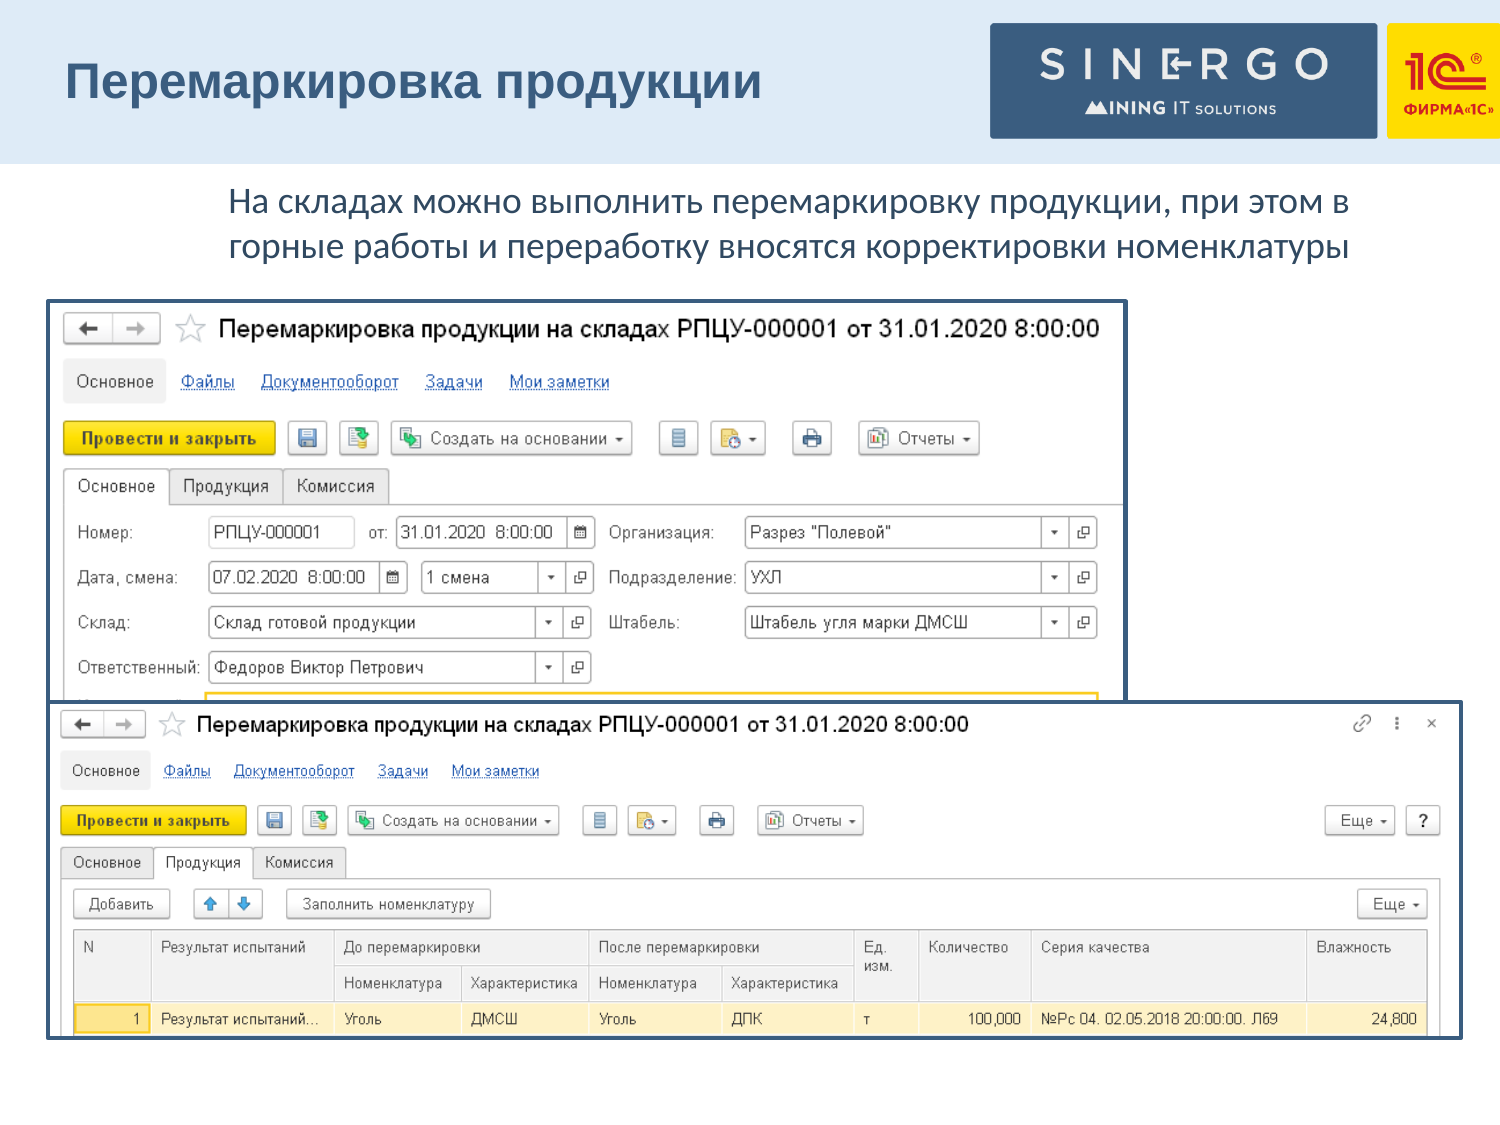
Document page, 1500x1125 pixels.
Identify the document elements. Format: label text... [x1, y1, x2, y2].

picture [990, 23, 1500, 139]
text_box На складах можно выполнить перемаркировку продукции, при этом в горные работы и переработку вносятся корректировки номенклатуры [186, 169, 1393, 274]
picture [49, 303, 1459, 1036]
title Перемаркировка продукции [50, 23, 960, 141]
